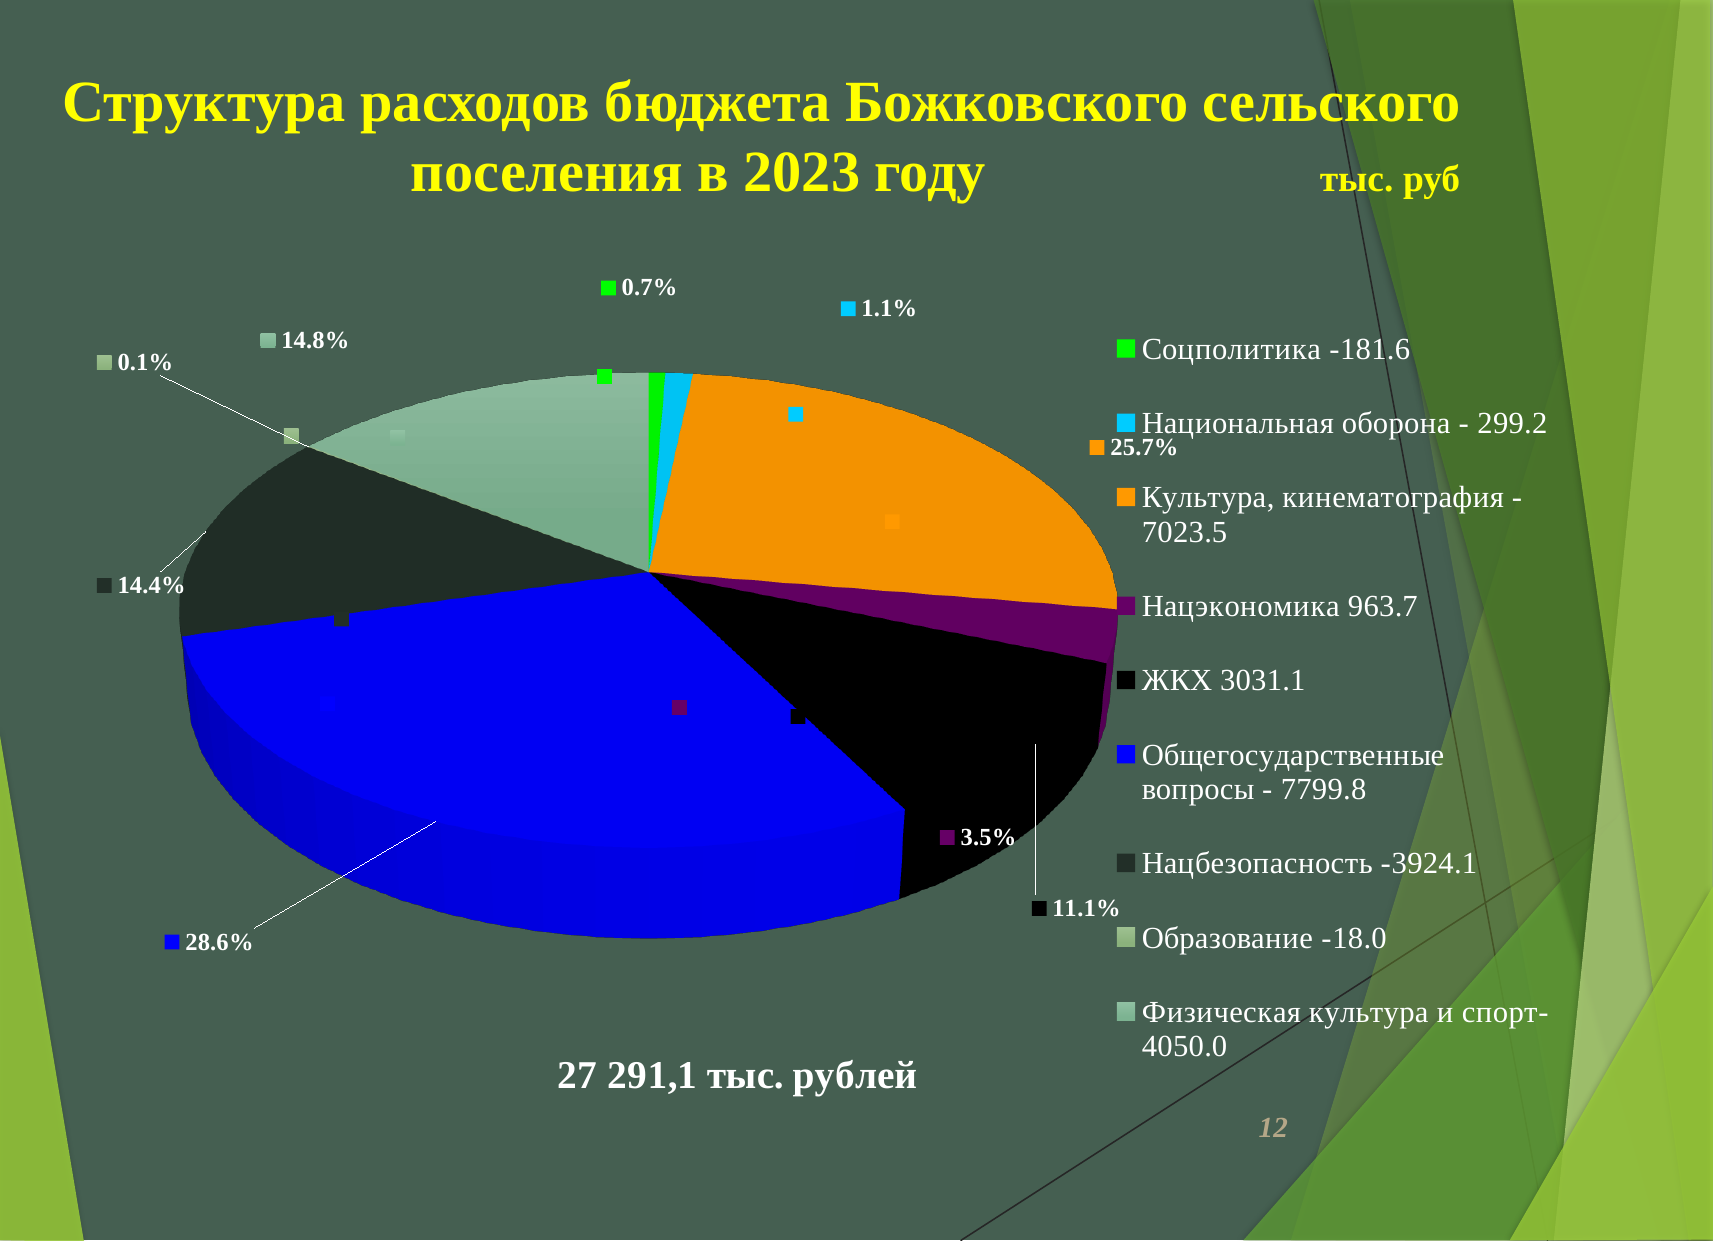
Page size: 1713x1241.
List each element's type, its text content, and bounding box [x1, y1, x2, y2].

chart [96, 273, 1581, 1111]
slide_number 12 [1207, 1118, 1304, 1159]
text_box Структура расходов бюджета Божковского сельского поселения в 2023 году тыс. руб [42, 55, 1684, 212]
